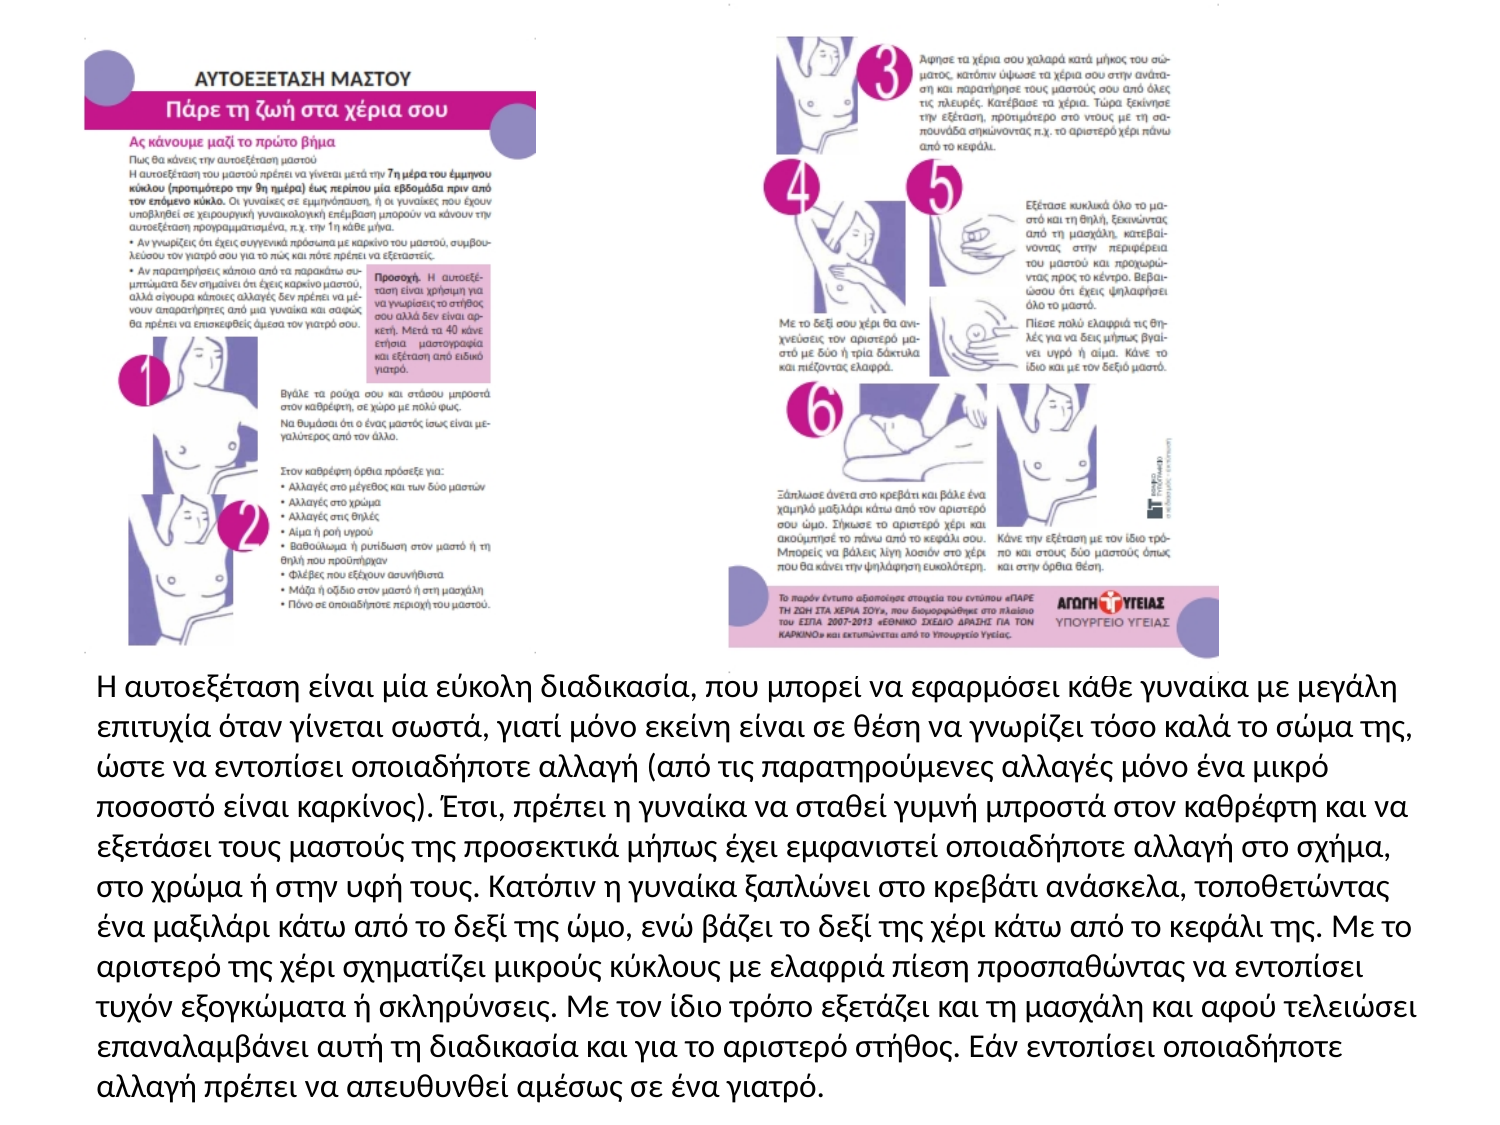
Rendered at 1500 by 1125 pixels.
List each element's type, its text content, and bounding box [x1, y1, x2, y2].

picture [726, 3, 1219, 676]
picture [82, 36, 536, 656]
text_box Η αυτοεξέταση είναι μία εύκολη διαδικασία, που μπορεί να εφαρμόσει κάθε γυναίκα με μεγάλη επιτυχία όταν γίνεται σωστά, γιατί μόνο εκείνη είναι σε θέση να γνωρίζει τόσο καλά το σώμα της, ώστε να εντοπίσει οποιαδήποτε αλλαγή (από τις παρατηρούμενες αλλαγές μόνο ένα μικρό ποσοστό είναι καρκίνος). Έτσι, πρέπει η γυναίκα να σταθεί γυμνή μπροστά στον καθρέφτη και να εξετάσει τους μαστούς της προσεκτικά μήπως έχει εμφανιστεί οποιαδήποτε αλλαγή στο σχήμα, στο χρώμα ή στην υφή τους. Κατόπιν η γυναίκα ξαπλώνει στο κρεβάτι ανάσκελα, τοποθετώντας ένα μαξιλάρι κάτω από το δεξί της ώμο, ενώ βάζει το δεξί της χέρι κάτω από το κεφάλι της. Με το αριστερό της χέρι σχηματίζει μικρούς κύκλους με ελαφριά πίεση προσπαθώντας να εντοπίσει τυχόν εξογκώματα ή σκληρύνσεις. Με τον ίδιο τρόπο εξετάζει και τη μασχάλη και αφού τελειώσει επαναλαμβάνει αυτή τη διαδικασία και για το αριστερό στήθος. Εάν εντοπίσει οποιαδήποτε αλλαγή πρέπει να απευθυνθεί αμέσως σε ένα γιατρό. [81, 657, 1447, 1112]
